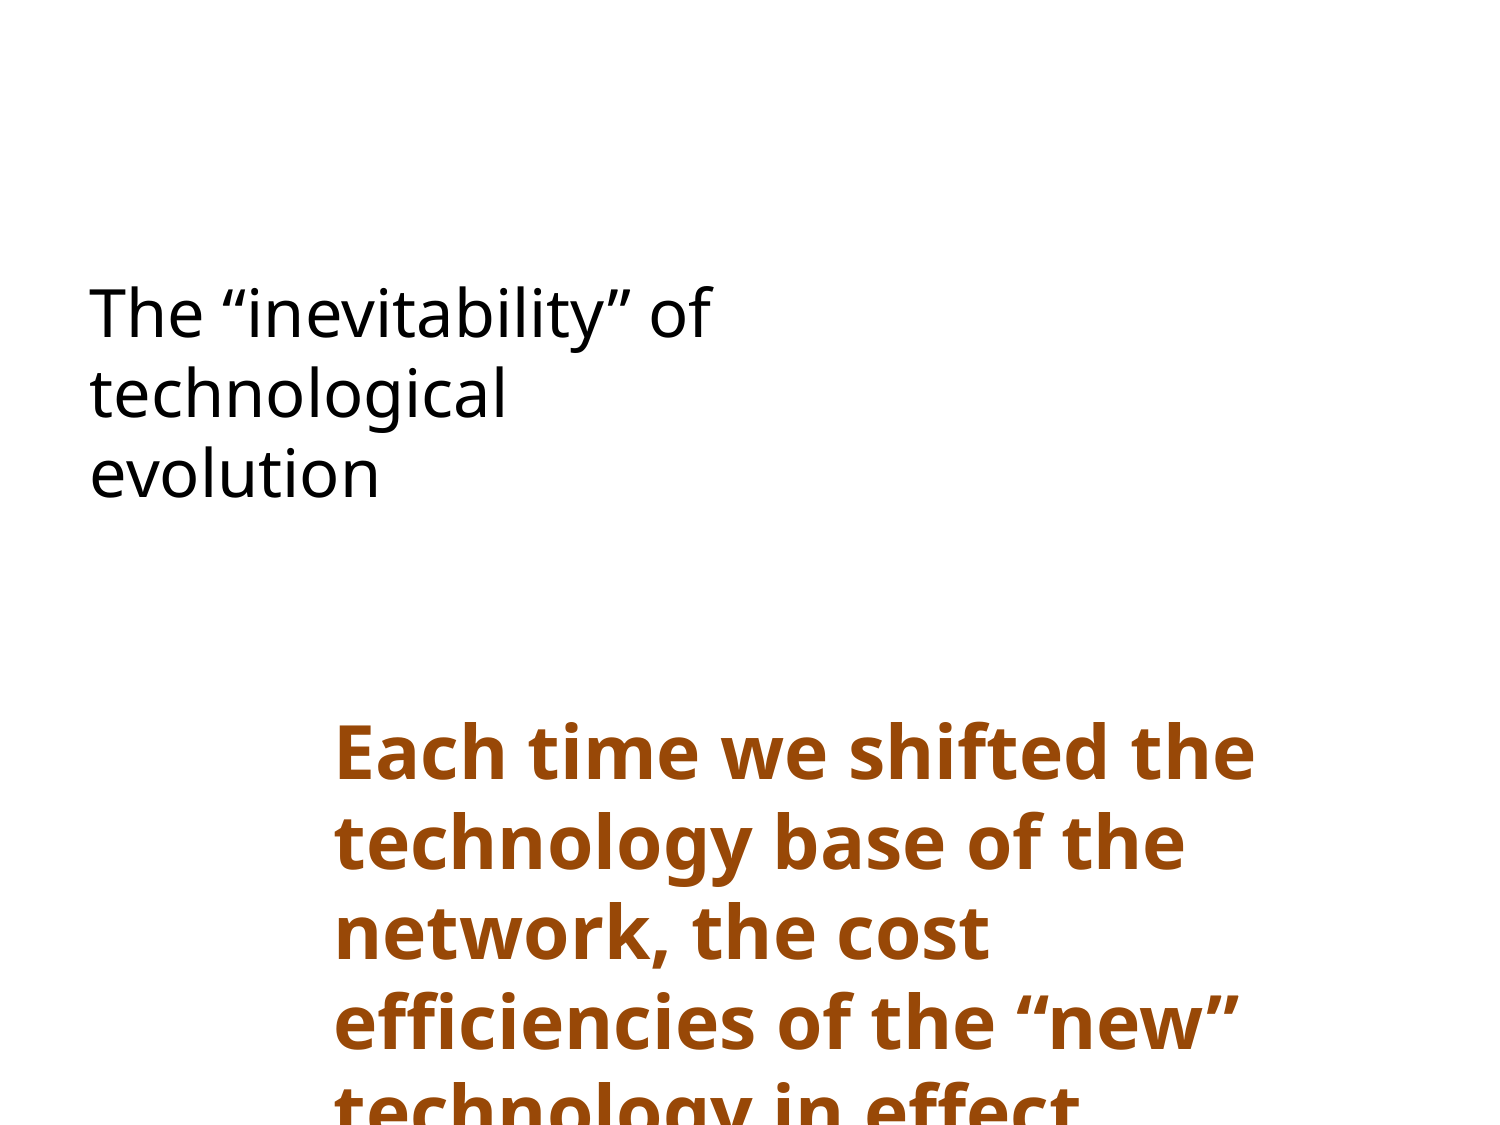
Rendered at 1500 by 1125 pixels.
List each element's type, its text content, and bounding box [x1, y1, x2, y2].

text_box Each time we shifted the technology base of the network, the cost efficiencies of the “new” technology in effect motivated the shift from the older technology to the new [318, 696, 1357, 1125]
list The “inevitability” of technological evolution [74, 263, 804, 1006]
